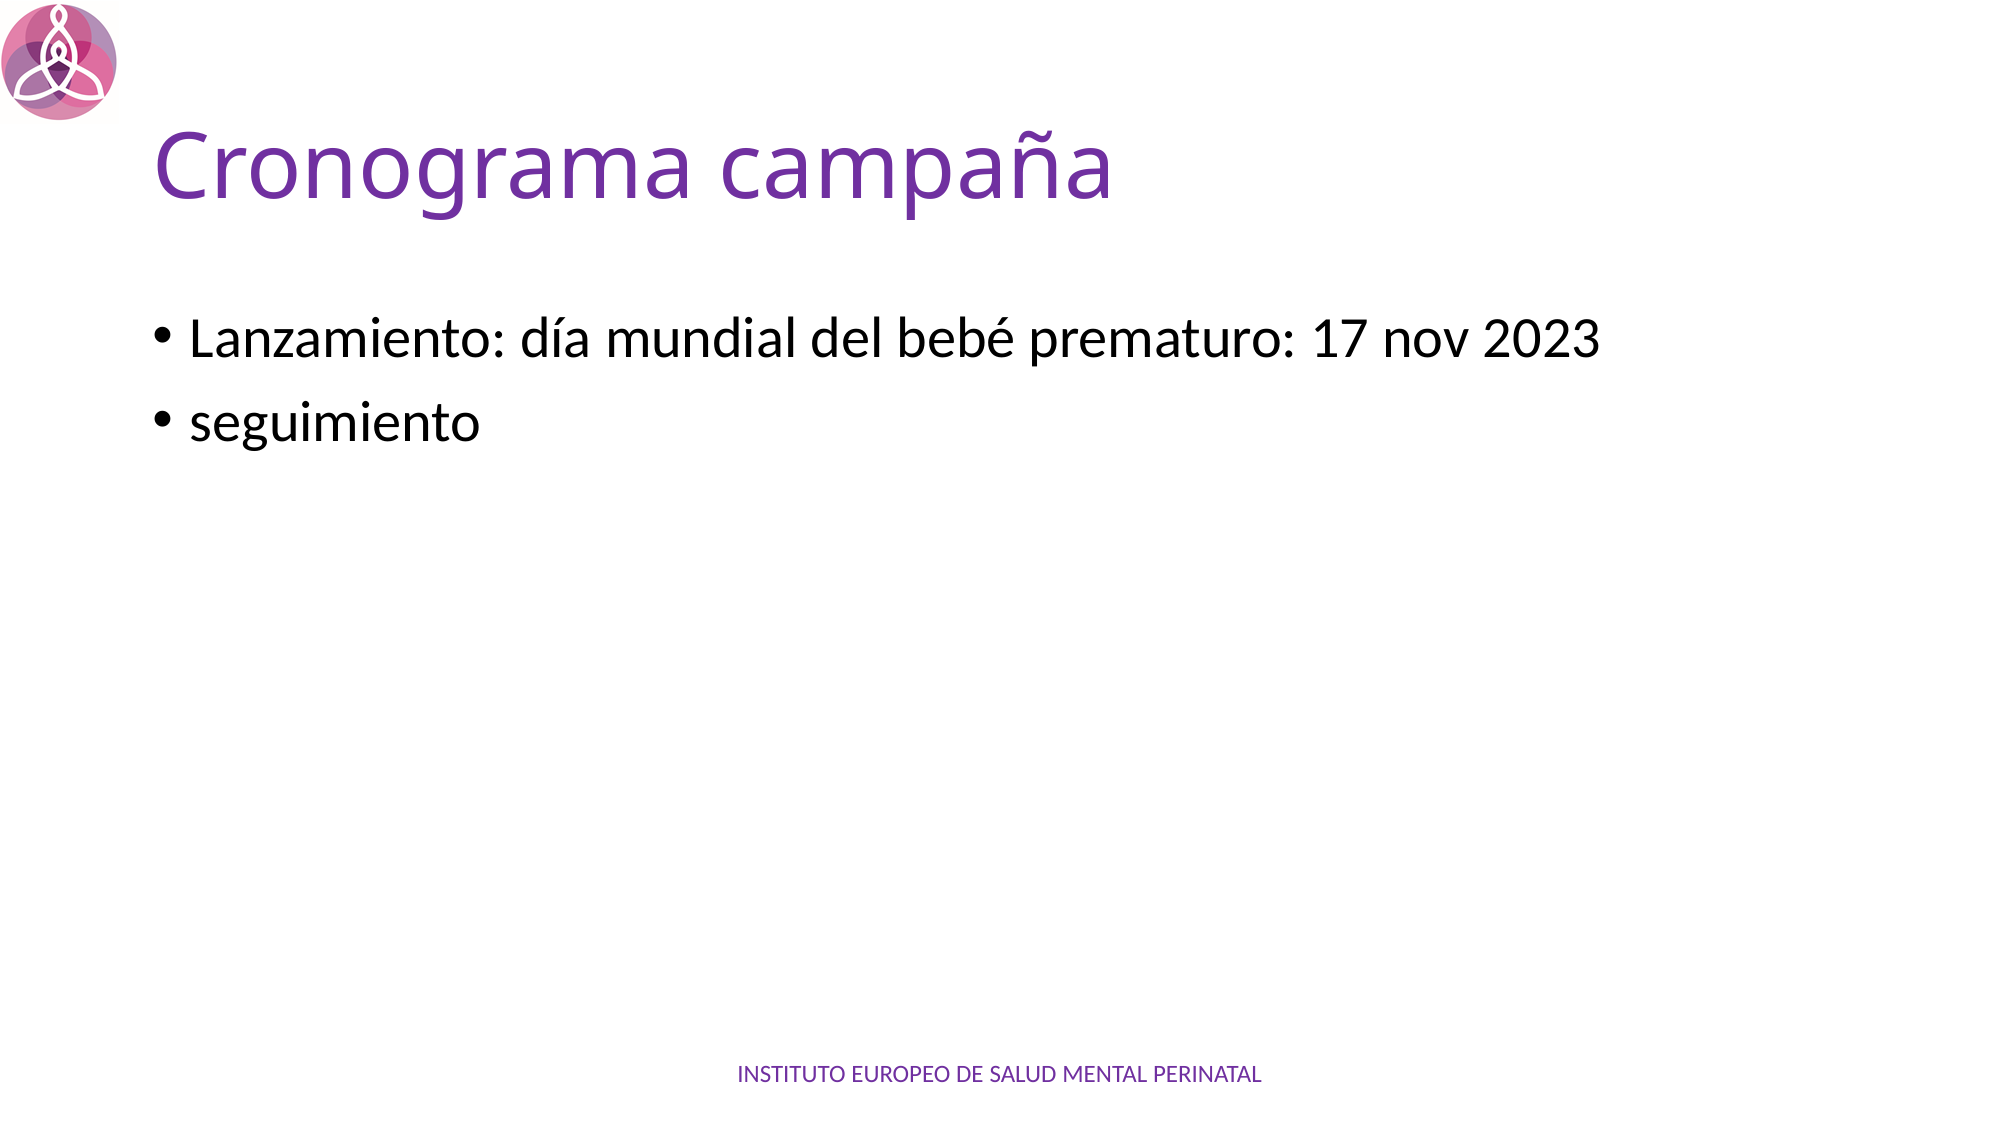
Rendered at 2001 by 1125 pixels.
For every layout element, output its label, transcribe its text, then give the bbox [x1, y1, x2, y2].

footer INSTITUTO EUROPEO DE SALUD MENTAL PERINATAL [662, 1042, 1338, 1103]
list Lanzamiento: día mundial del bebé prematuro: 17 nov 2023 seguimiento [137, 299, 1863, 1014]
picture [0, 1, 119, 124]
title Cronograma campaña [137, 59, 1863, 278]
